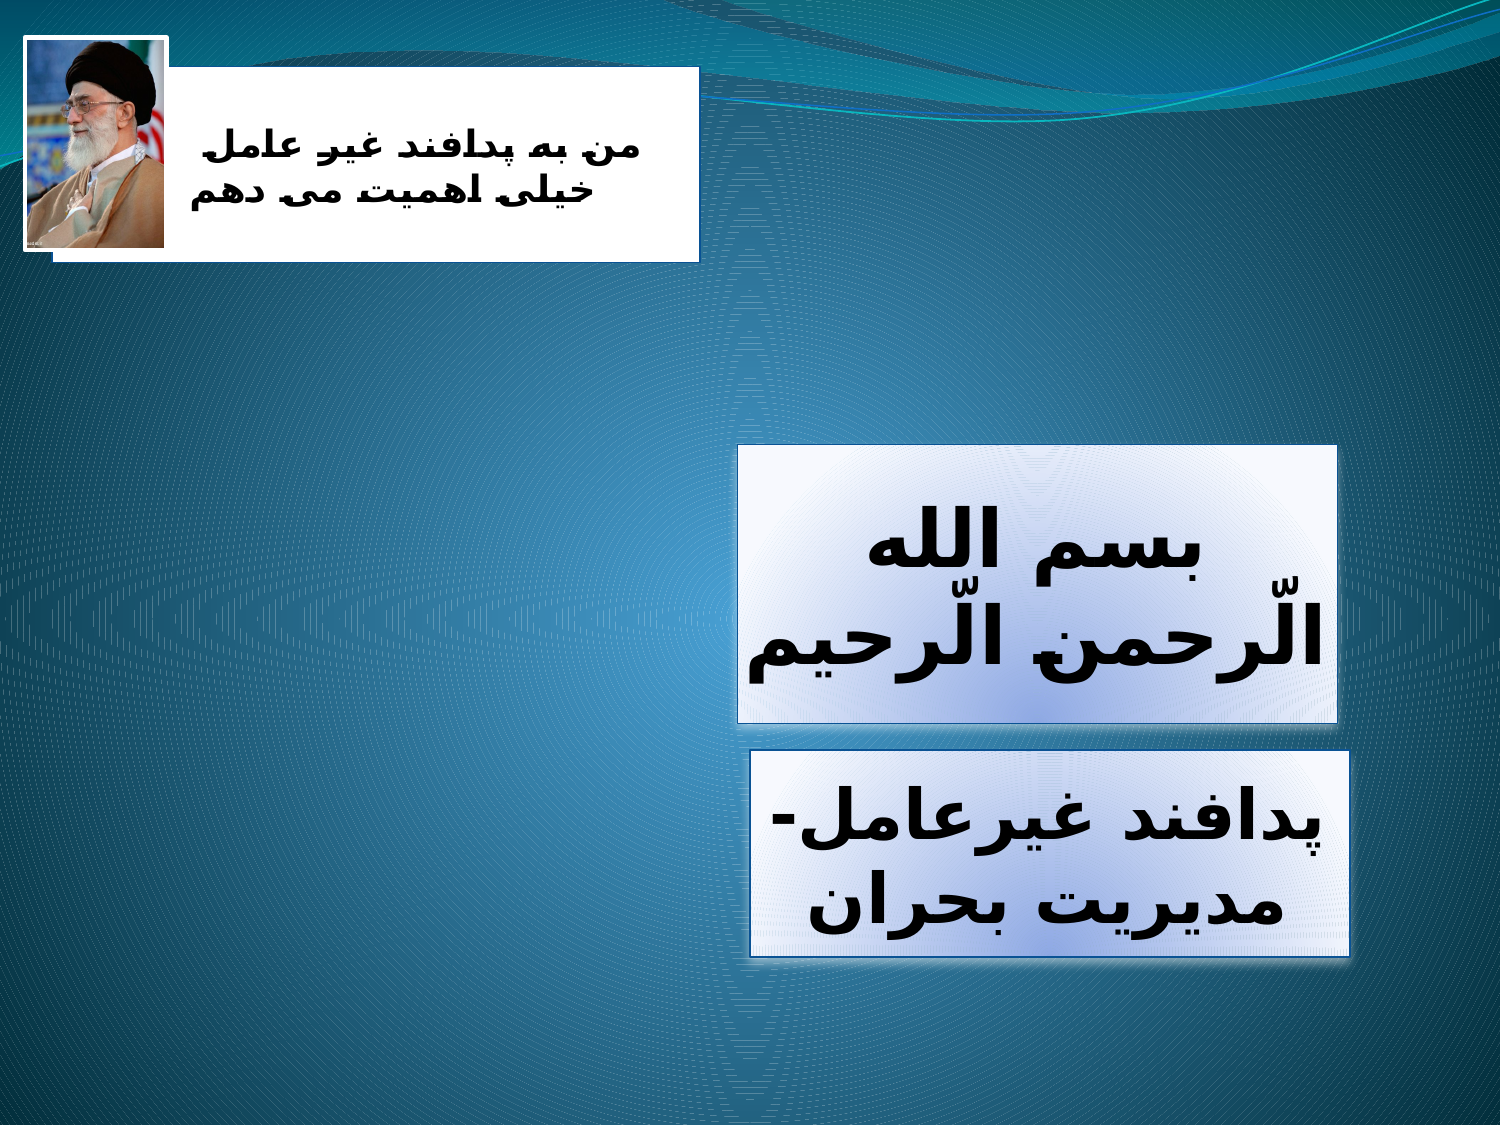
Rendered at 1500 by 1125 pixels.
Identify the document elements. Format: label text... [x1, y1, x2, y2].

subtitle پدافند غیرعامل-مدیریت بحران [749, 749, 1351, 958]
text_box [24, 37, 701, 1063]
title بسم الله الّرحمن الّرحیم [737, 444, 1338, 724]
